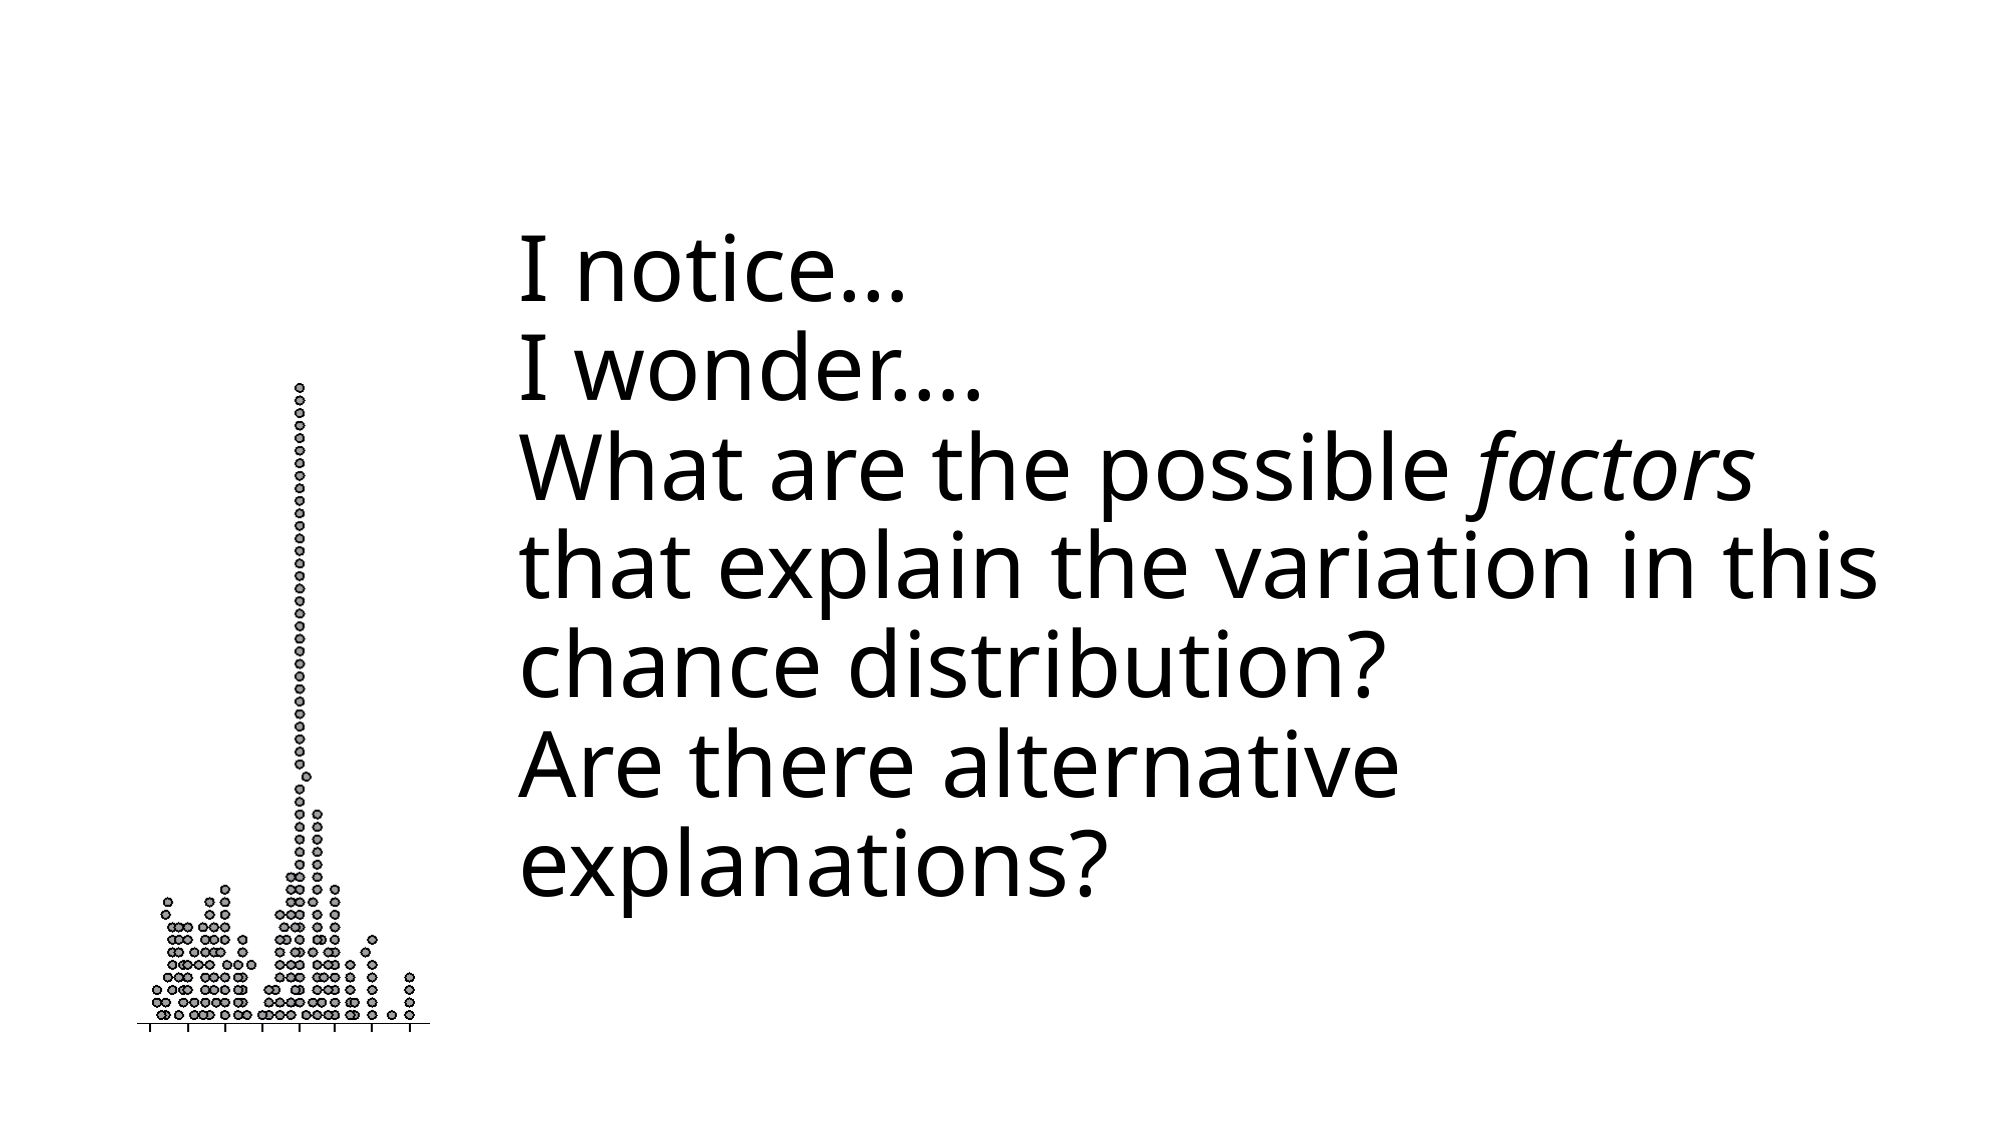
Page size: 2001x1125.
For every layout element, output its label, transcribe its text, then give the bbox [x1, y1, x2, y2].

title I notice… I wonder…. What are the possible factors that explain the variation in this chance distribution? Are there alternative explanations? [503, 54, 1916, 1085]
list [137, 377, 430, 1032]
